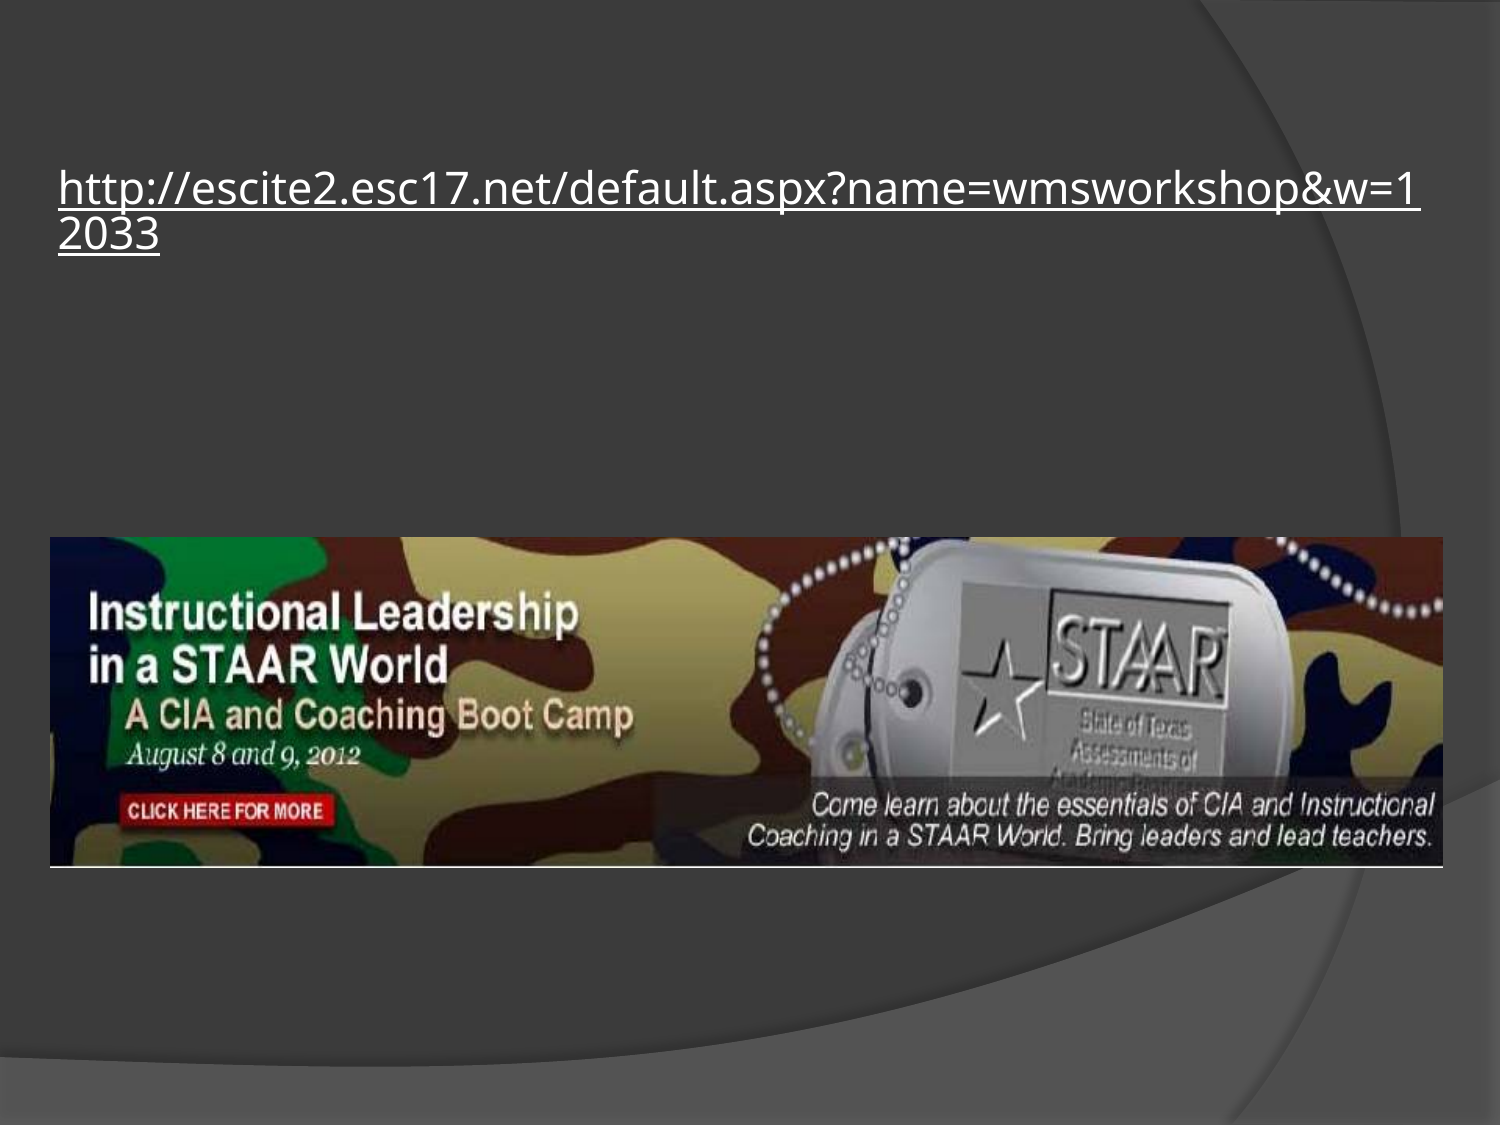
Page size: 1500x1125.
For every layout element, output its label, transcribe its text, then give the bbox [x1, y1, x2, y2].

picture [49, 537, 1443, 868]
title http://escite2.esc17.net/default.aspx?name=wmsworkshop&w=12033 [50, 149, 1438, 338]
